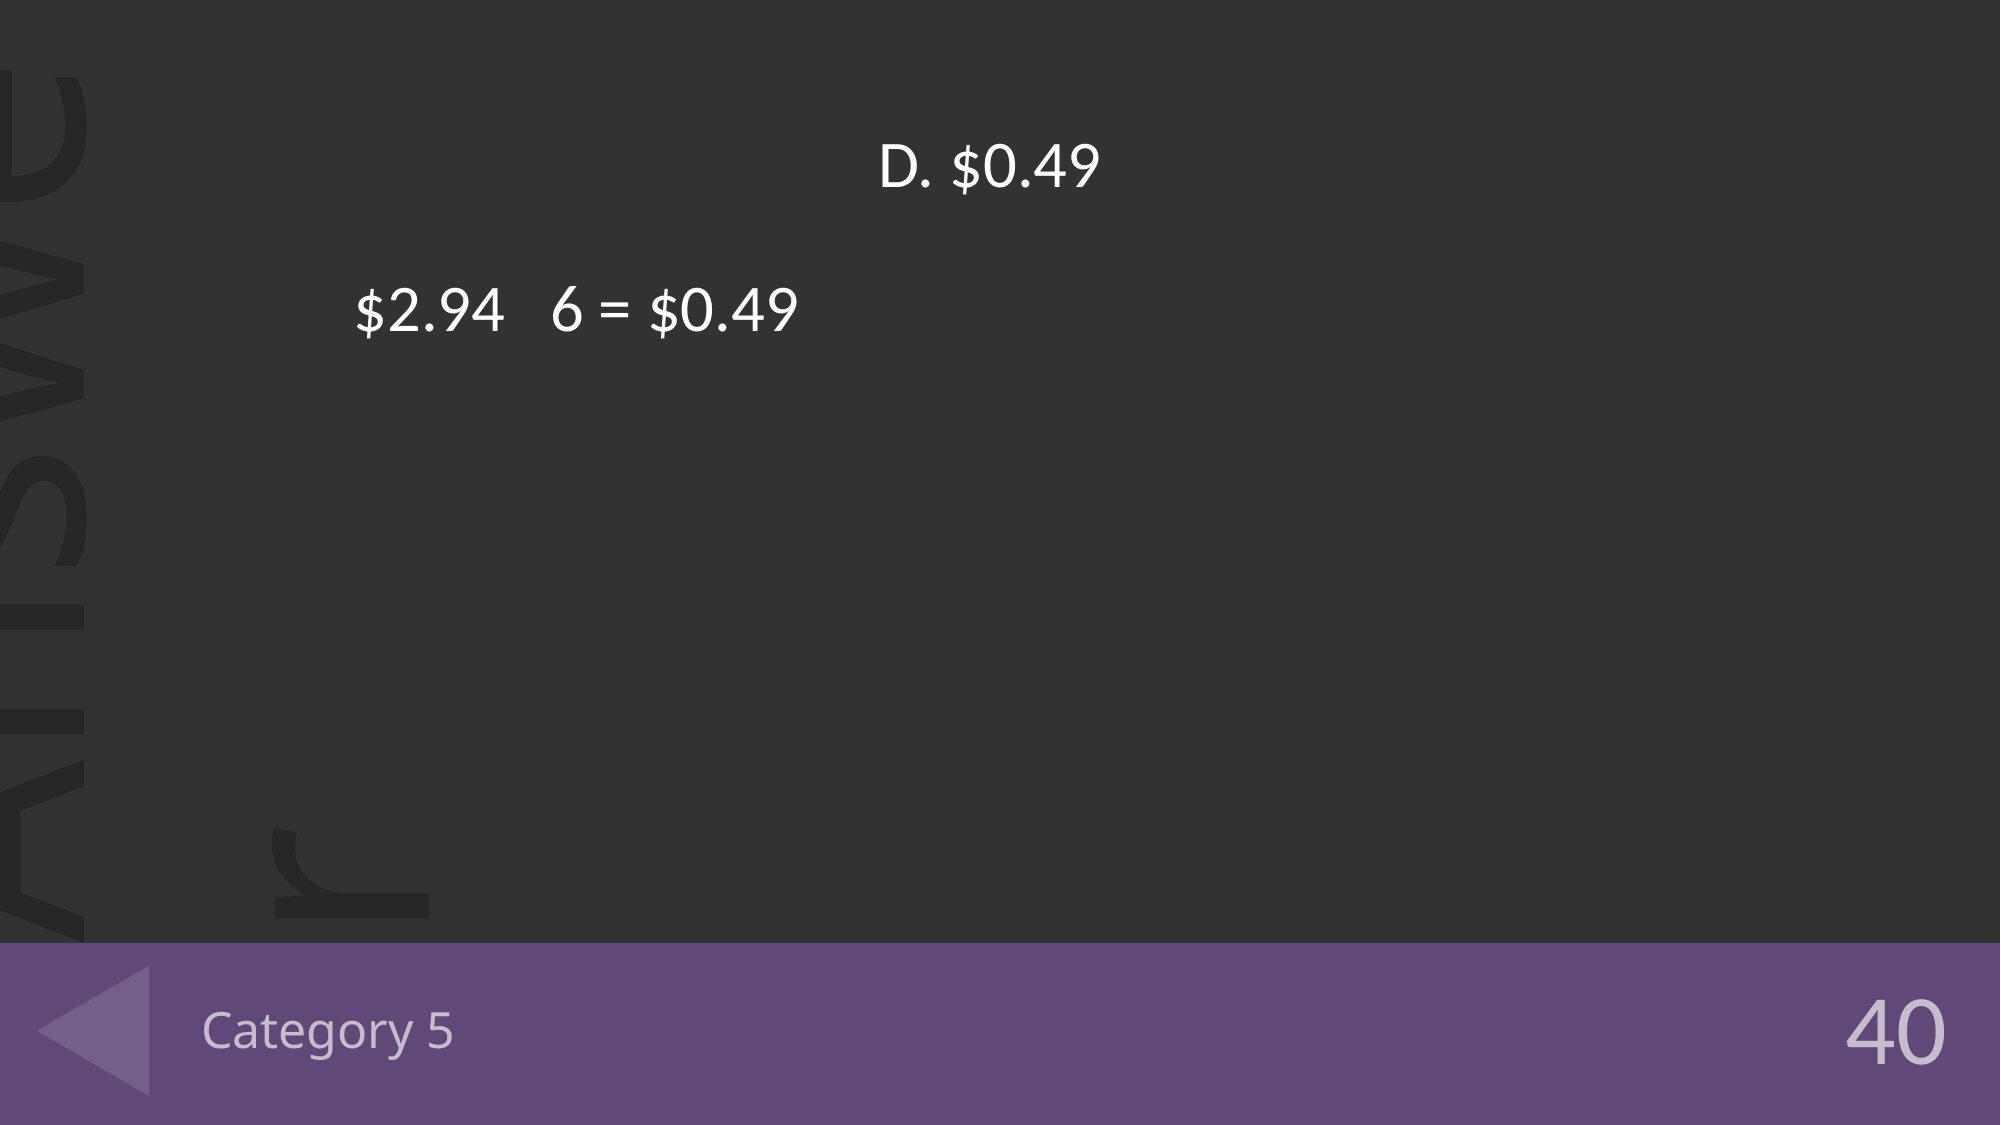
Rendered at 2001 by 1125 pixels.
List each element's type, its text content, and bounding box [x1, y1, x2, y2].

title Category 5 [185, 967, 1494, 1097]
list 40 [1494, 967, 1963, 1097]
